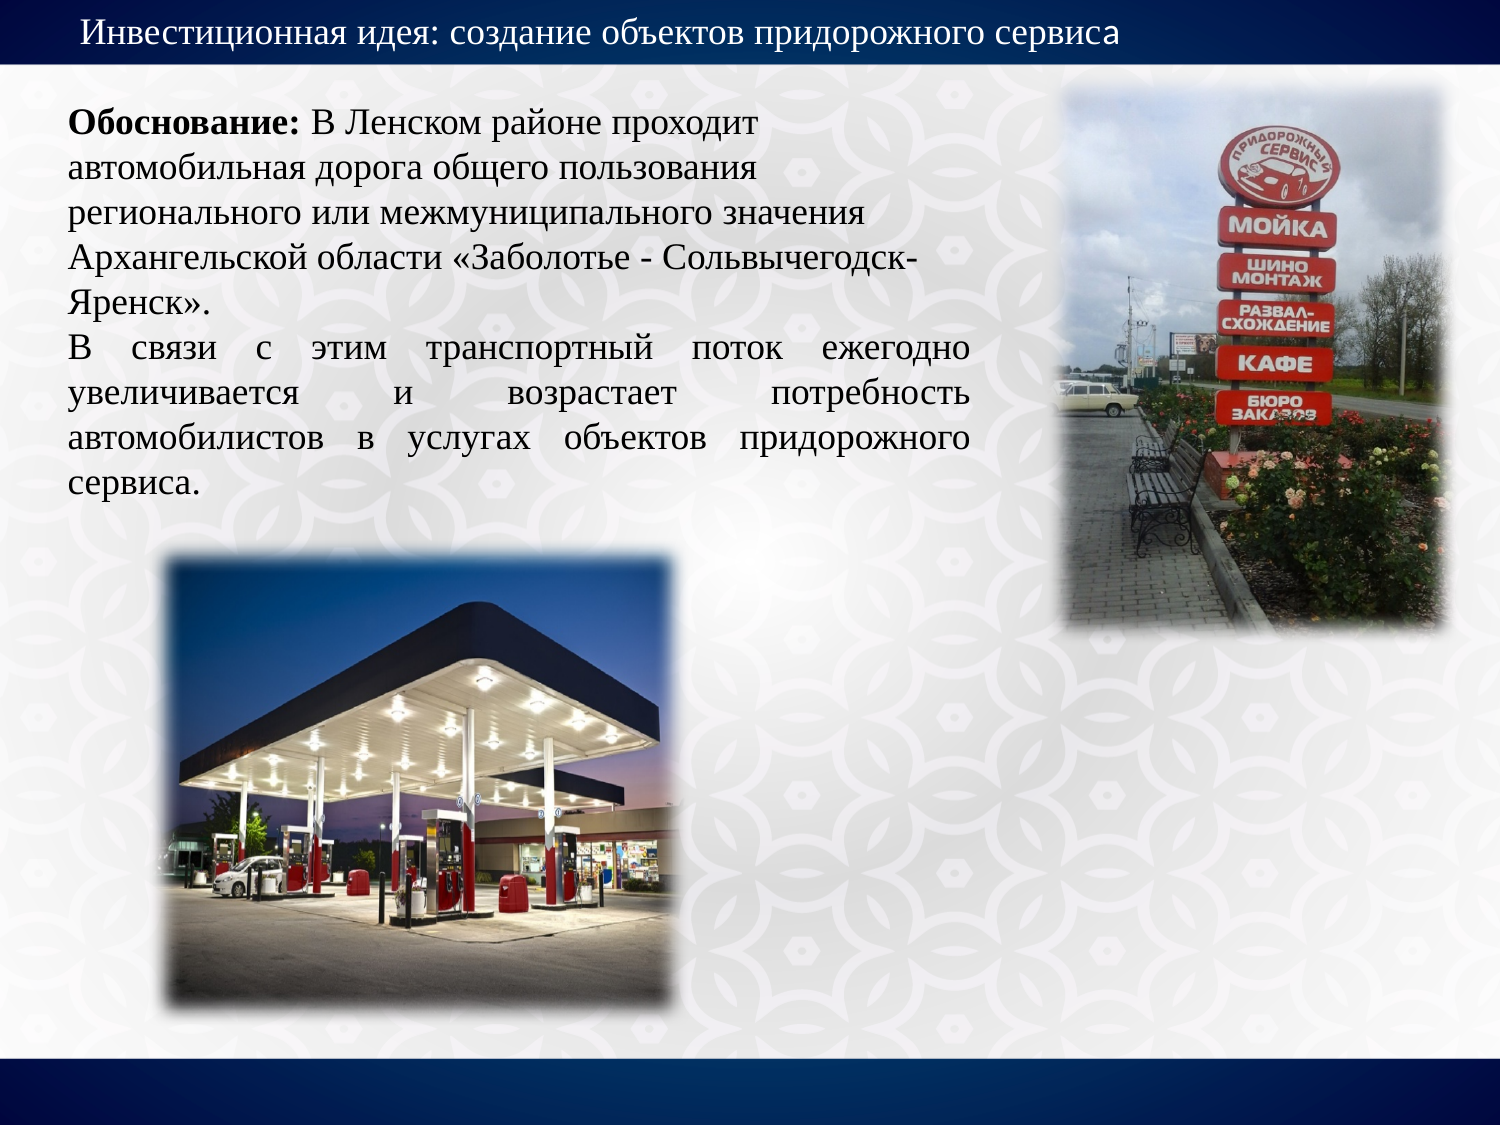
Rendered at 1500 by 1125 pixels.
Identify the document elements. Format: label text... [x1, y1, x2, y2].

text_box Обоснование: В Ленском районе проходит автомобильная дорога общего пользования регионального или межмуниципального значения Архангельской области «Заболотье - Сольвычегодск-Яренск». [53, 89, 998, 330]
text_box Инвестиционная идея: создание объектов придорожного сервиса [64, 0, 1282, 60]
picture [0, 0, 1500, 1125]
text_box В связи с этим транспортный поток ежегодно увеличивается и возрастает потребность автомобилистов в услугах объектов придорожного сервиса. [53, 314, 987, 555]
